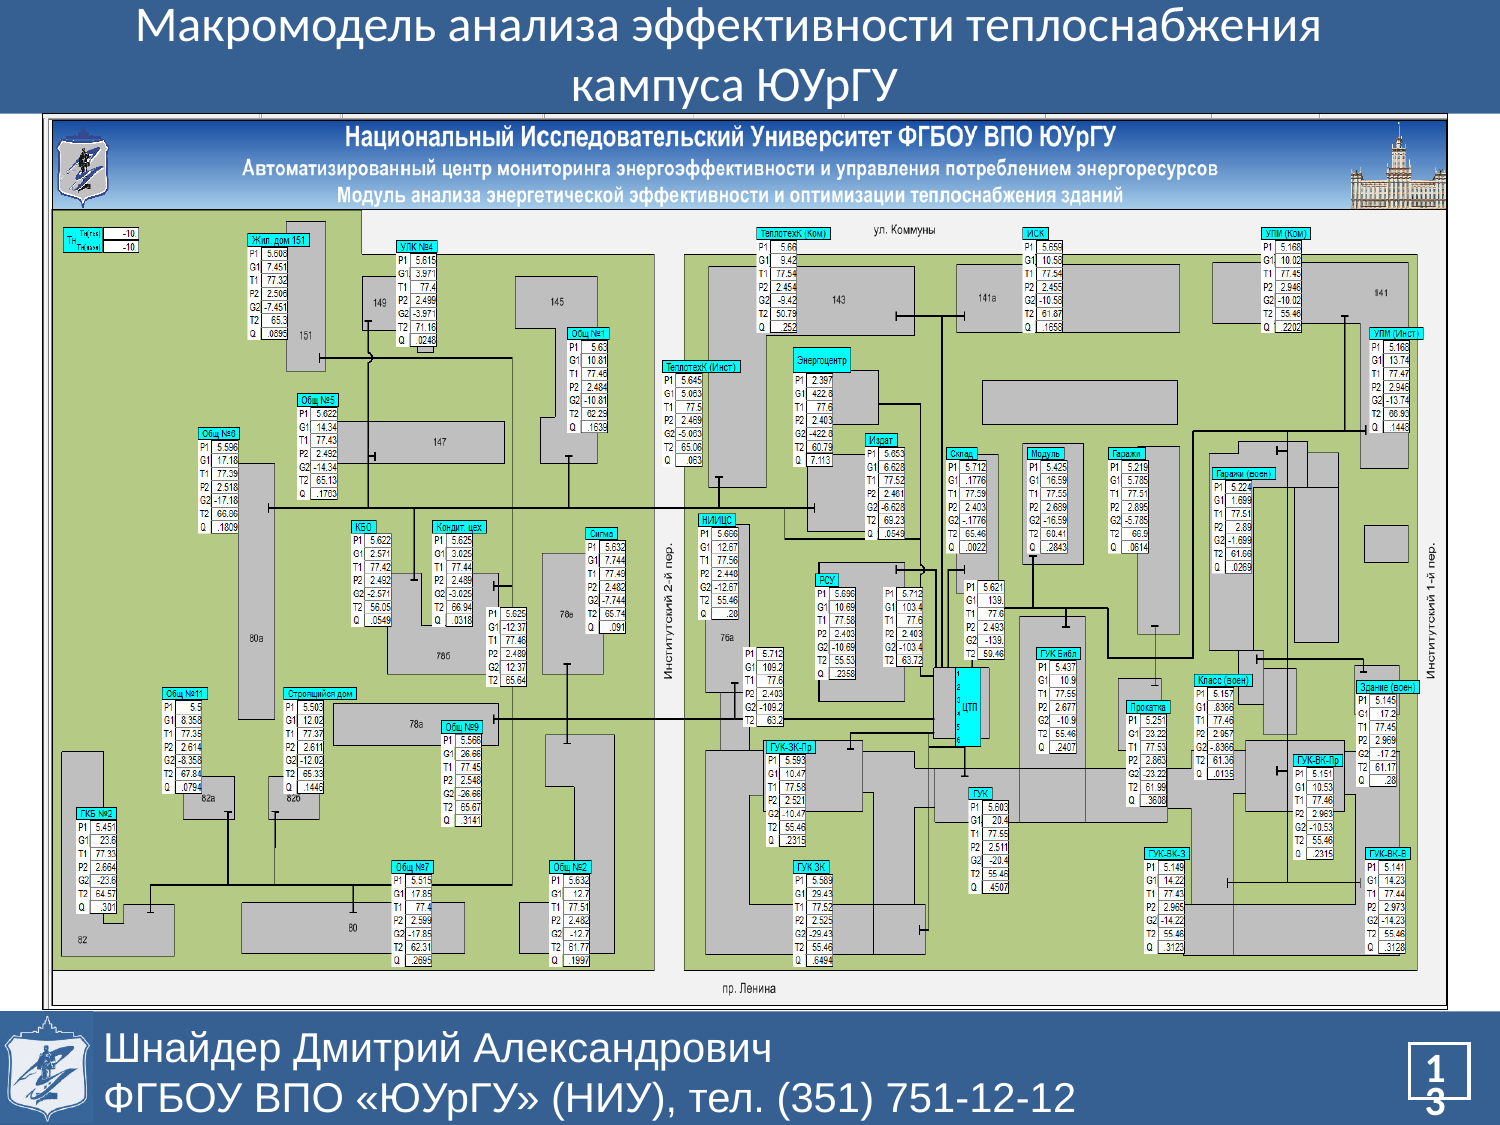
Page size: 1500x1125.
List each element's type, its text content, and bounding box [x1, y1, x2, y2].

text_box [1294, 1009, 1500, 1125]
text_box [0, 0, 1500, 116]
picture [0, 1011, 93, 1124]
text_box 13 [1409, 1043, 1469, 1099]
text_box Шнайдер Дмитрий Александрович ФГБОУ ВПО «ЮУрГУ» (НИУ), тел. (351) 751-12-12 [96, 1018, 1294, 1125]
title Макромодель анализа эффективности теплоснабжения кампуса ЮУрГУ [0, 0, 1470, 109]
picture [42, 113, 1448, 1010]
